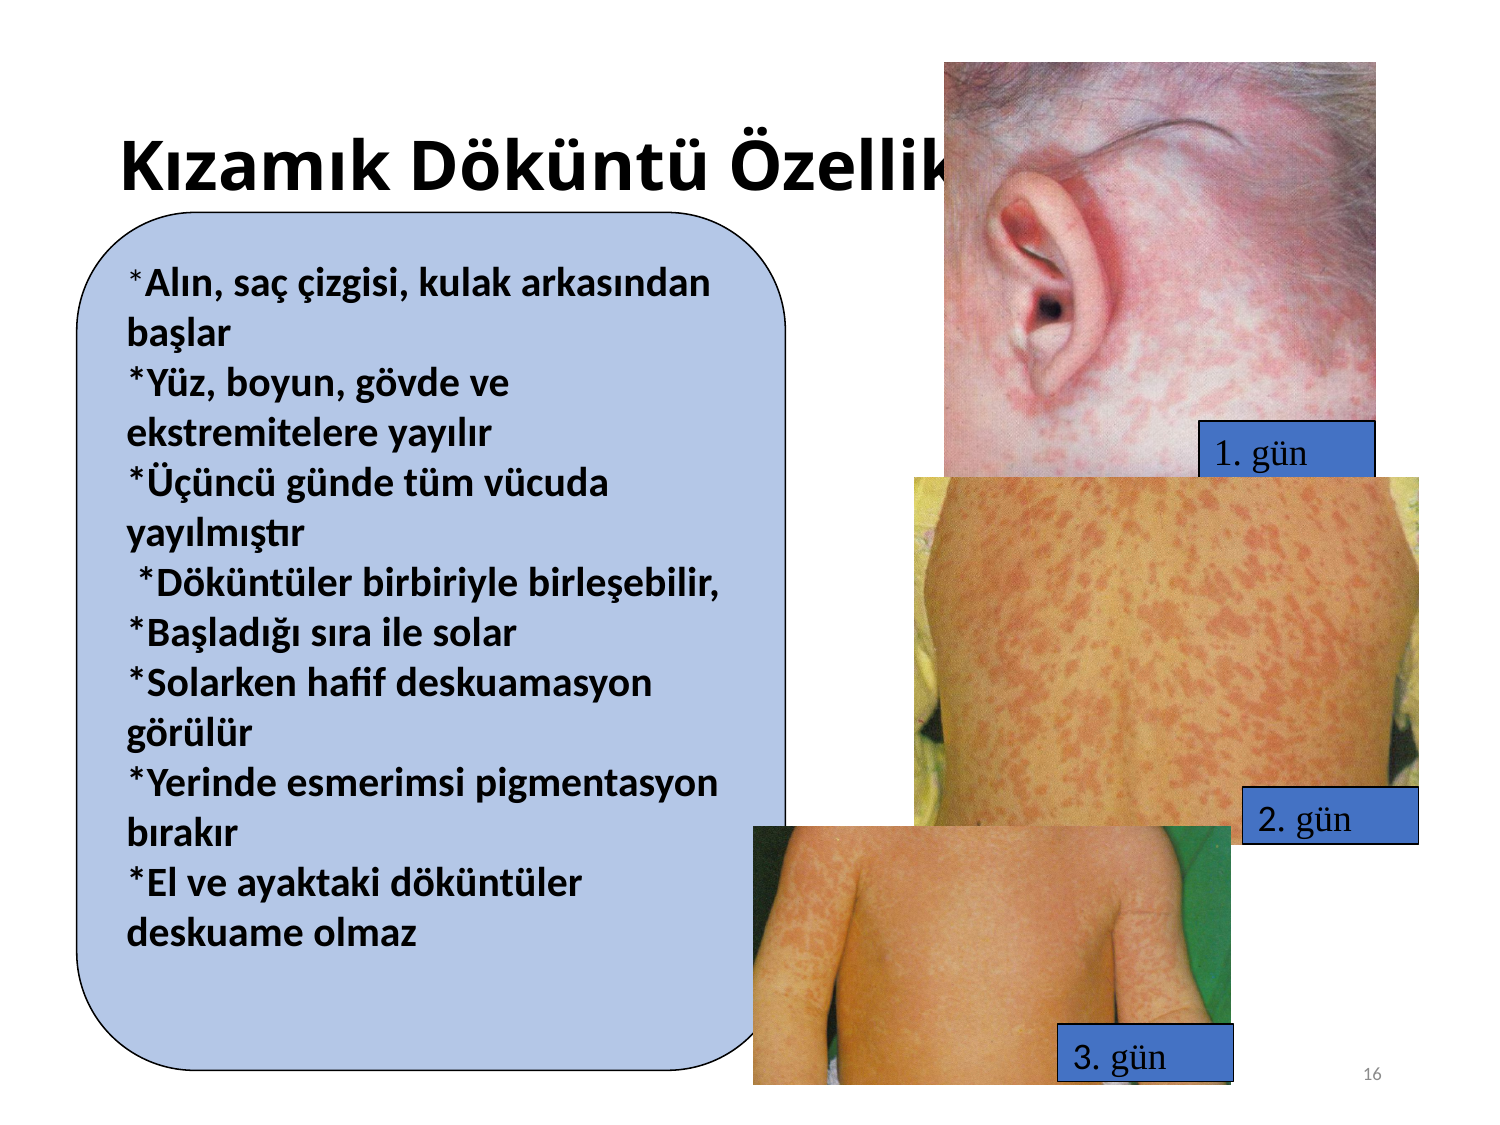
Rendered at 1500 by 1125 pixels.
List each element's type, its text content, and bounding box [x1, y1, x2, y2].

slide_number 16 [1059, 1042, 1397, 1103]
title Kızamık Döküntü Özellikleri [103, 59, 1397, 278]
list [944, 62, 1376, 477]
text_box *Alın, saç çizgisi, kulak arkasından başlar *Yüz, boyun, gövde ve ekstremitelere yayılır *Üçüncü günde tüm vücuda yayılmıştır *Döküntüler birbiriyle birleşebilir, *Başladığı sıra ile solar *Solarken hafif deskuamasyon görülür *Yerinde esmerimsi pigmentasyon bırakır *El ve ayaktaki döküntüler deskuame olmaz [76, 212, 786, 1071]
picture [753, 477, 1419, 1085]
